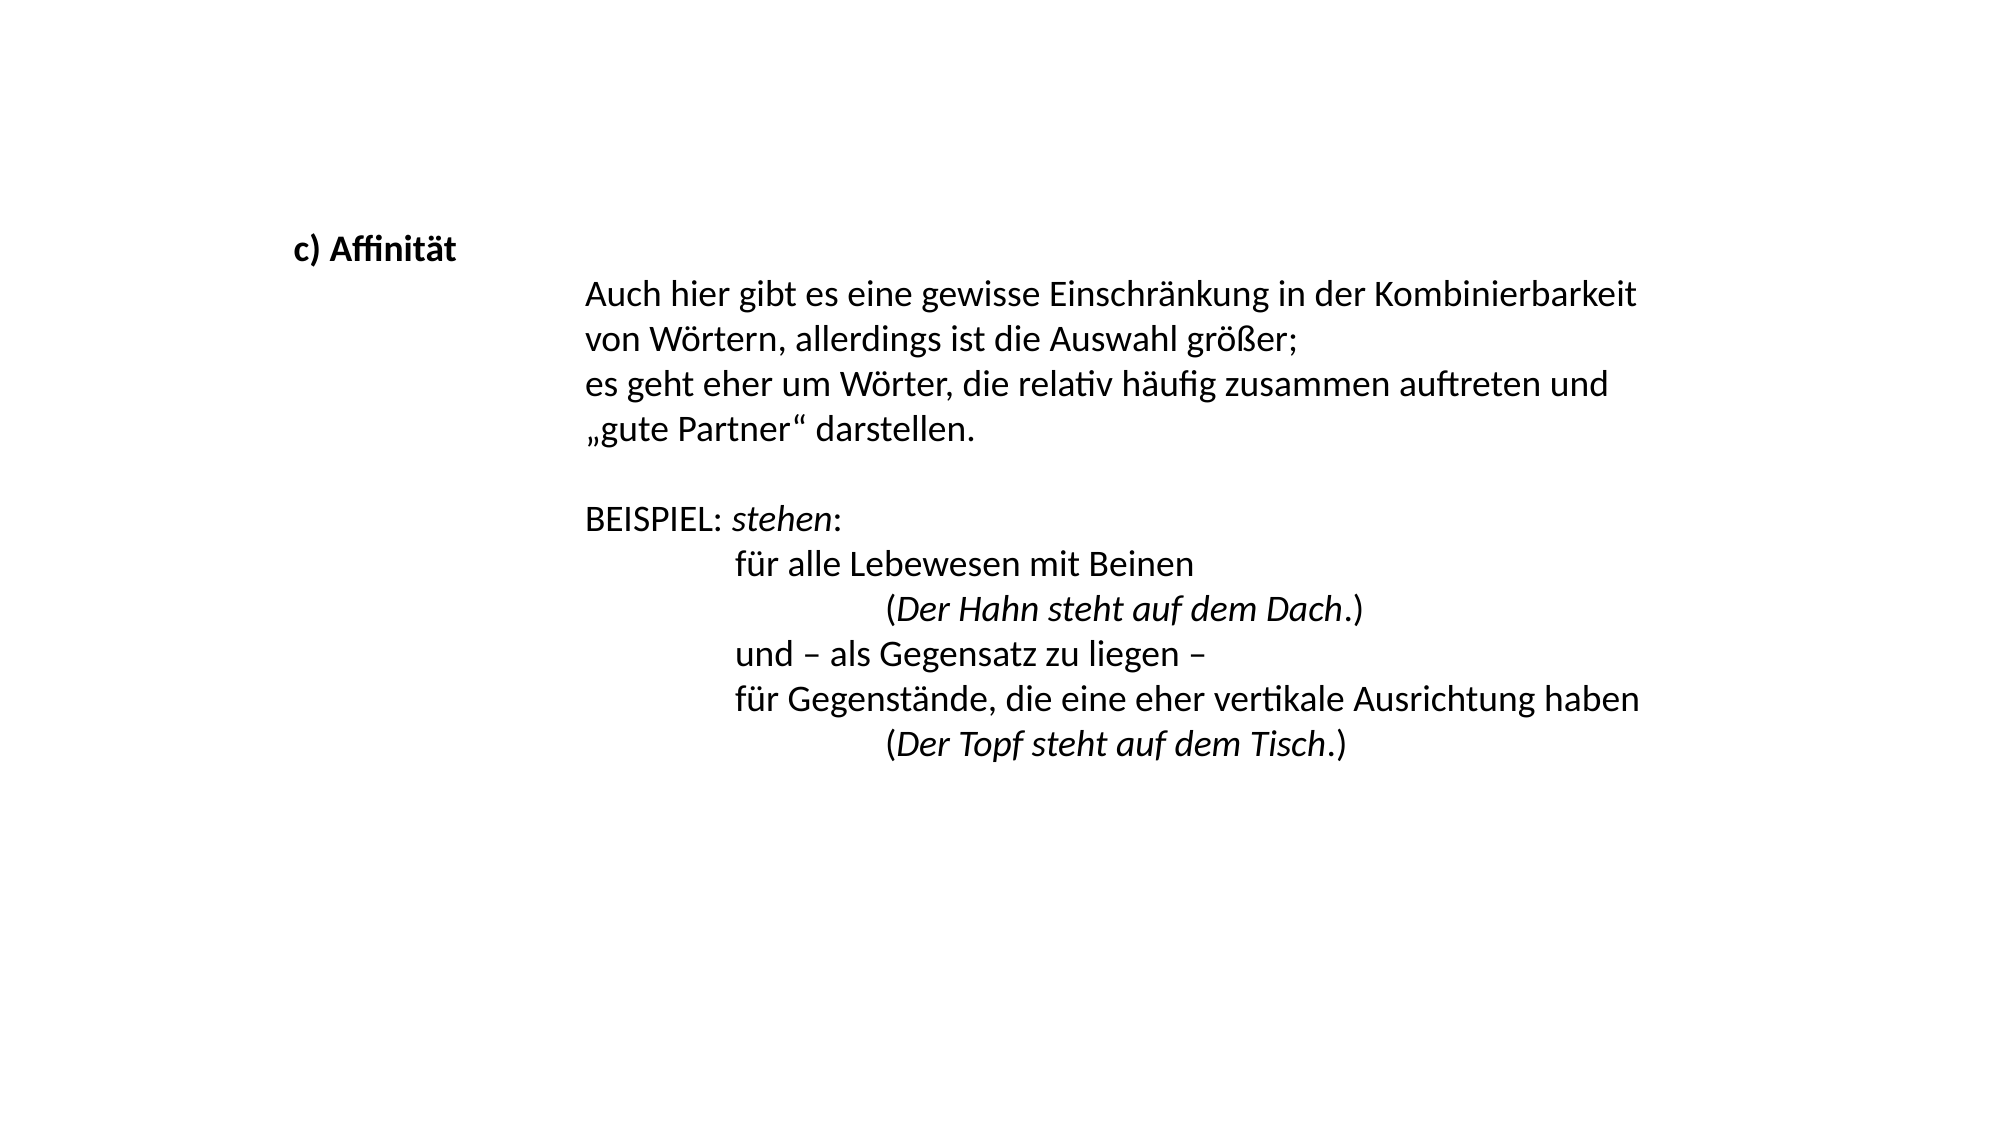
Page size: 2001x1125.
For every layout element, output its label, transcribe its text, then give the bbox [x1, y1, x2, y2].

text_box c) Affinität Auch hier gibt es eine gewisse Einschränkung in der Kombinierbarkeit von Wörtern, allerdings ist die Auswahl größer; es geht eher um Wörter, die relativ häufig zusammen auftreten und „gute Partner“ darstellen. BEISPIEL: stehen: für alle Lebewesen mit Beinen (Der Hahn steht auf dem Dach.) und – als Gegensatz zu liegen – für Gegenstände, die eine eher vertikale Ausrichtung haben (Der Topf steht auf dem Tisch.) [270, 216, 1693, 772]
